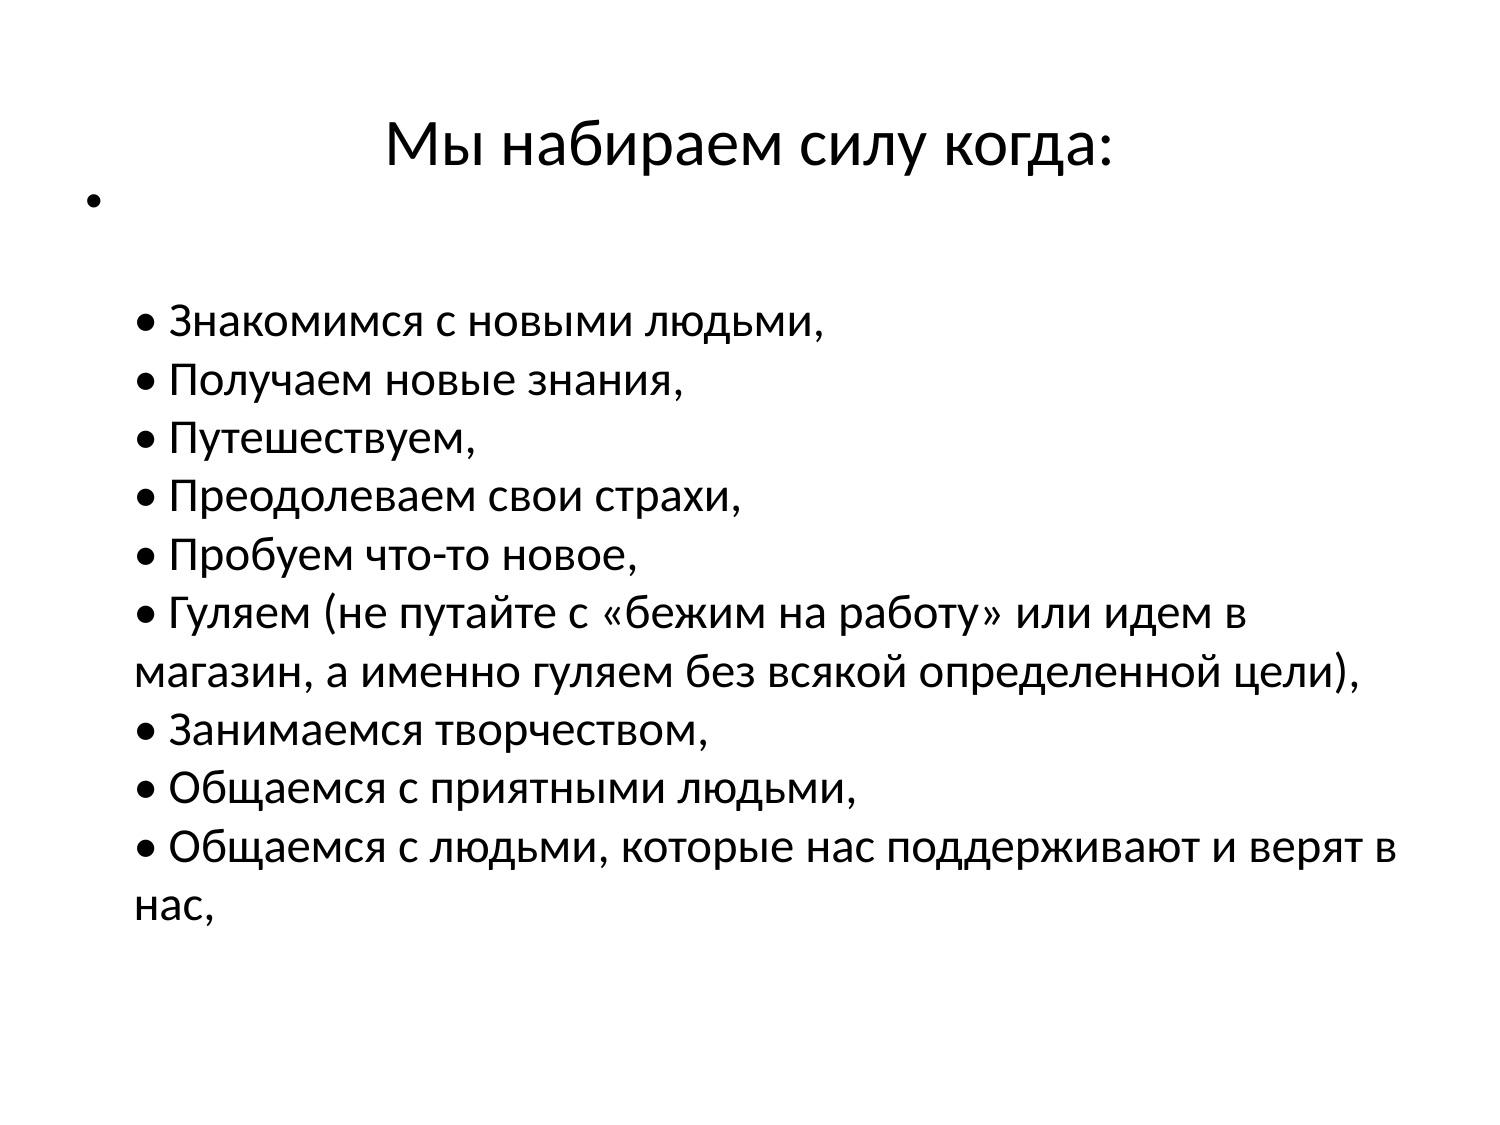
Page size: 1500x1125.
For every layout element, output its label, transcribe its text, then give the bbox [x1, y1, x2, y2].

title Мы набираем силу когда: [75, 45, 1425, 164]
list • Знакомимся с новыми людьми, • Получаем новые знания, • Путешествуем, • Преодолеваем свои страхи, • Пробуем что-то новое, • Гуляем (не путайте с «бежим на работу» или идем в магазин, а именно гуляем без всякой определенной цели), • Занимаемся творчеством, • Общаемся с приятными людьми, • Общаемся с людьми, которые нас поддерживают и верят в нас, [70, 164, 1425, 1005]
